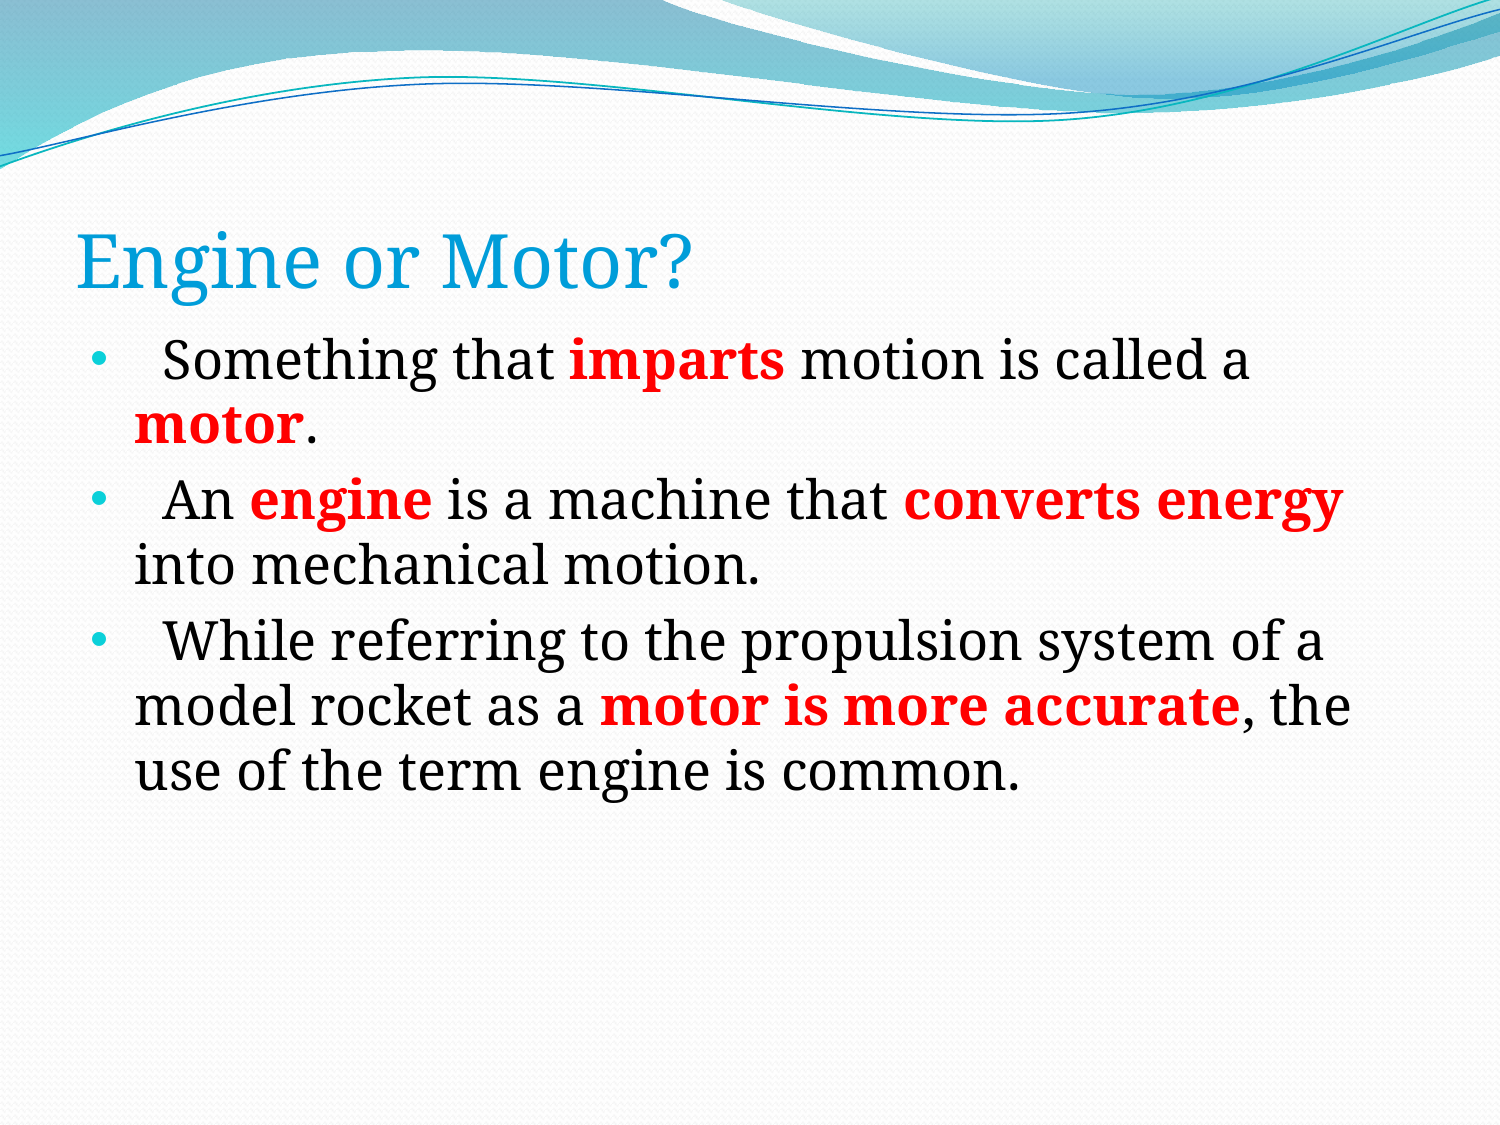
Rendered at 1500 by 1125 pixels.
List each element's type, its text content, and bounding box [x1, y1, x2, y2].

list Something that imparts motion is called a motor. An engine is a machine that converts energy into mechanical motion. While referring to the propulsion system of a model rocket as a motor is more accurate, the use of the term engine is common. [74, 317, 1426, 1038]
title Engine or Motor? [74, 115, 1426, 304]
